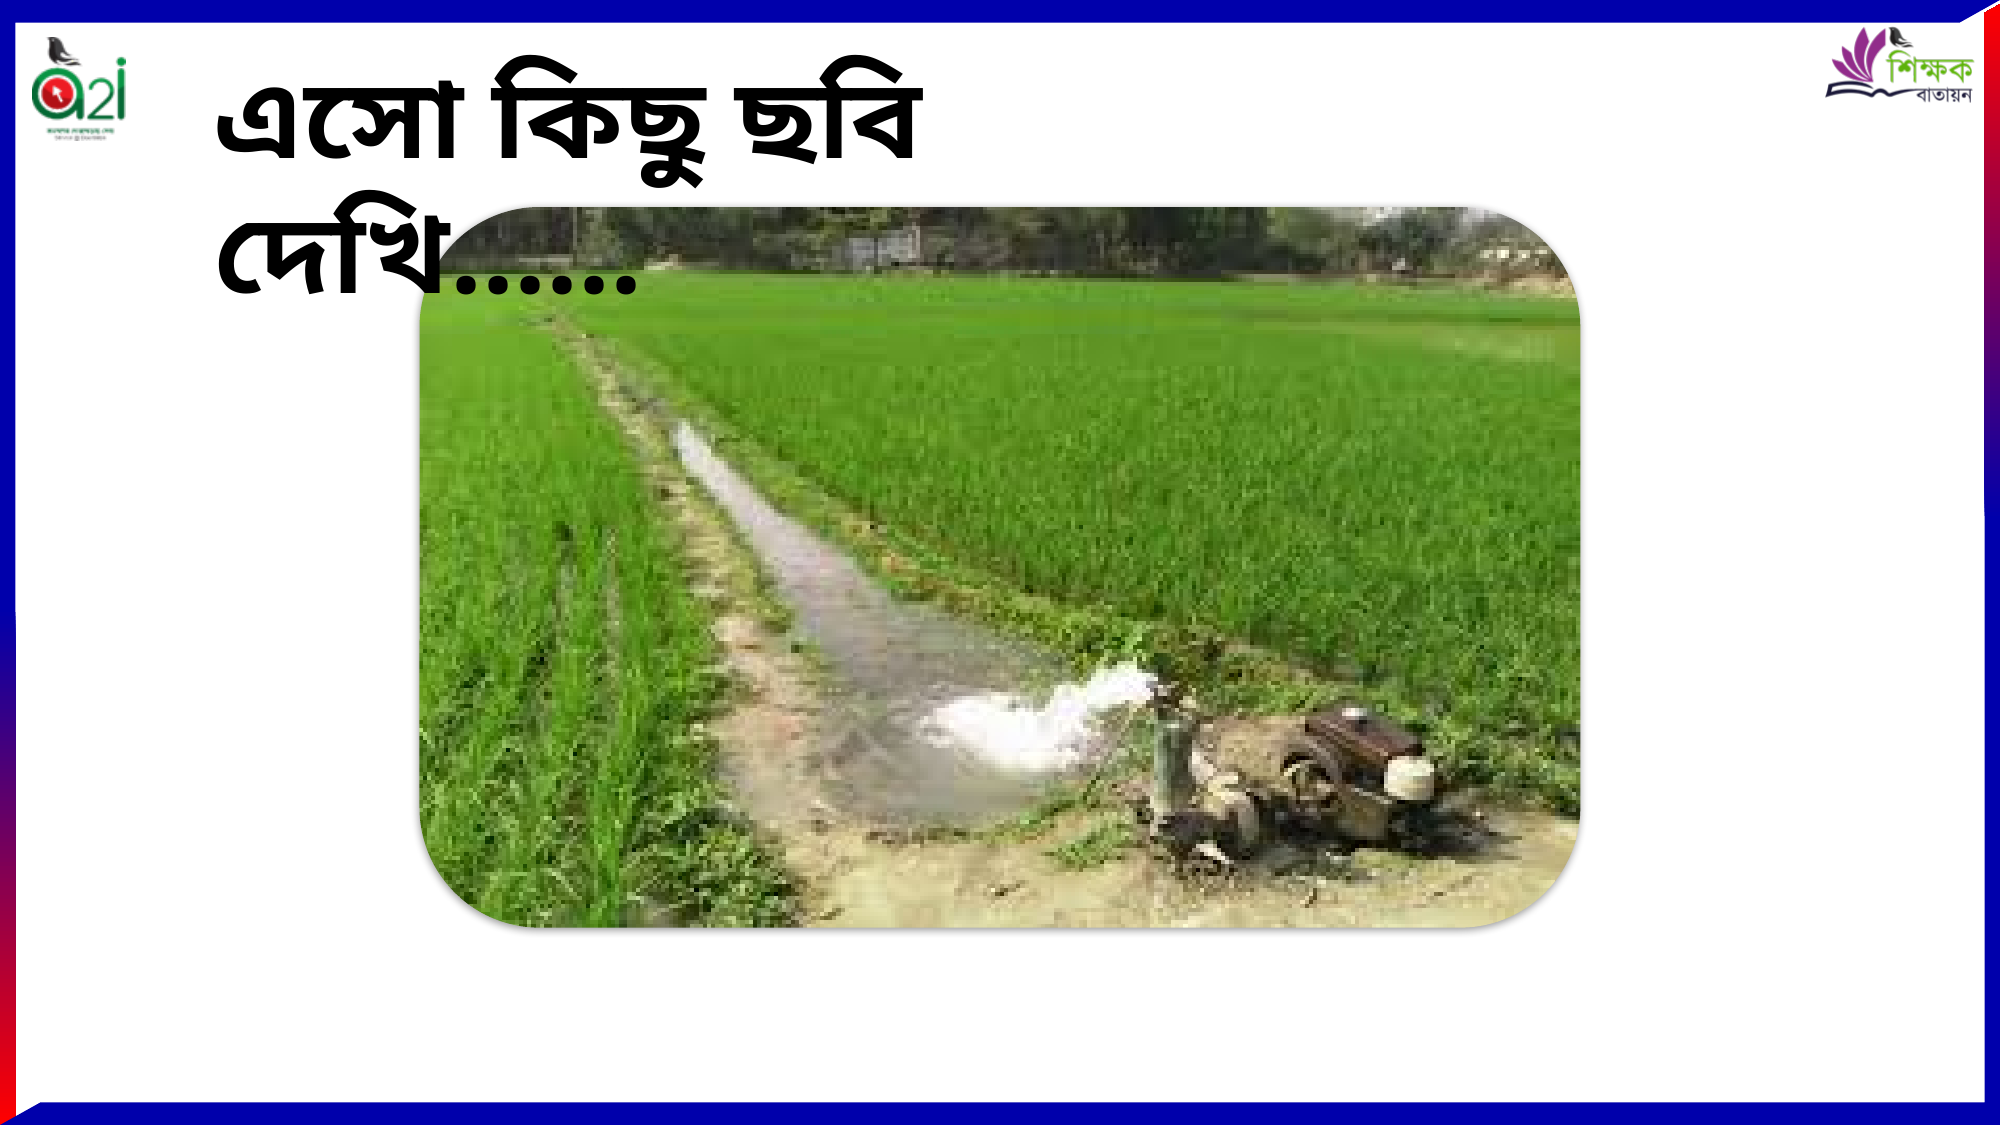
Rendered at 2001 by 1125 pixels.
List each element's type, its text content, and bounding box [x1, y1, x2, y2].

picture [32, 37, 126, 141]
text_box এসো কিছু ছবি দেখি...... [200, 38, 1150, 323]
picture [419, 207, 1581, 928]
picture [1816, 0, 1988, 150]
